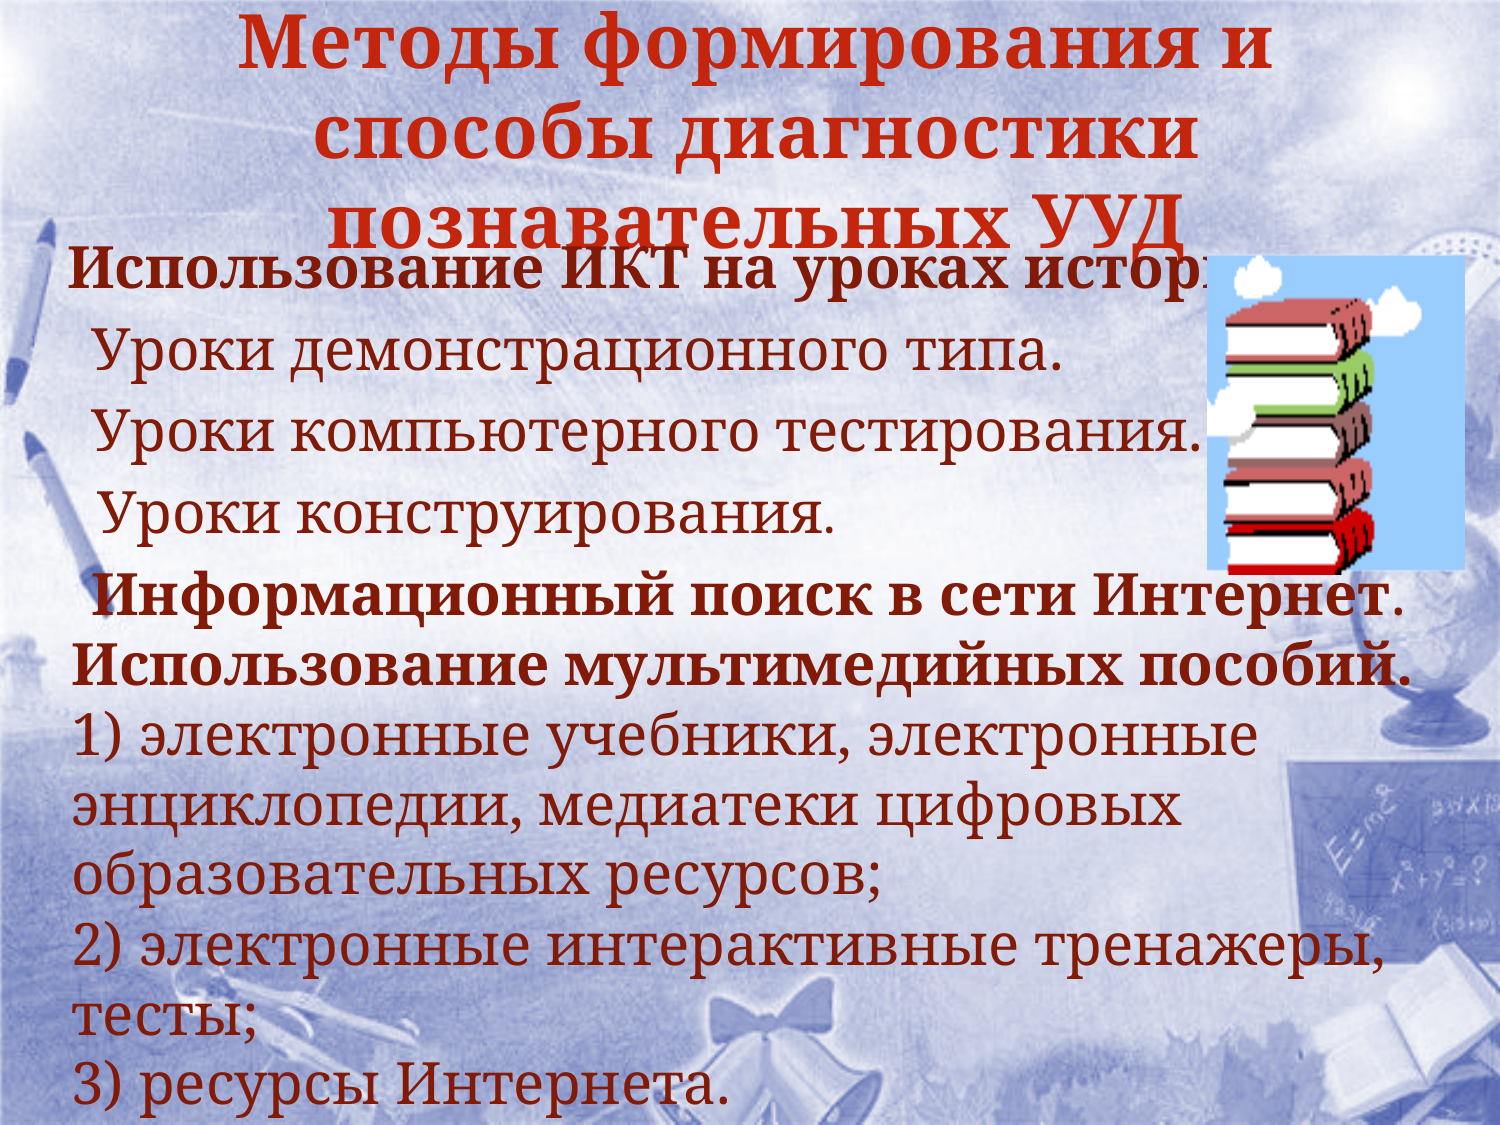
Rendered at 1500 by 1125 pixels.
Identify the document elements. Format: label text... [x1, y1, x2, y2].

list Использование ИКТ на уроках истории: Уроки демонстрационного типа. Уроки компьютерного тестирования. Уроки конструирования. Информационный поиск в сети Интернет. Использование мультимедийных пособий. 1) электронные учебники, электронные энциклопедии, медиатеки цифровых образовательных ресурсов; 2) электронные интерактивные тренажеры, тесты; 3) ресурсы Интернета. [0, 222, 1500, 966]
title Методы формирования и способы диагностики познавательных УУД [82, 35, 1432, 222]
picture [1206, 234, 1466, 575]
